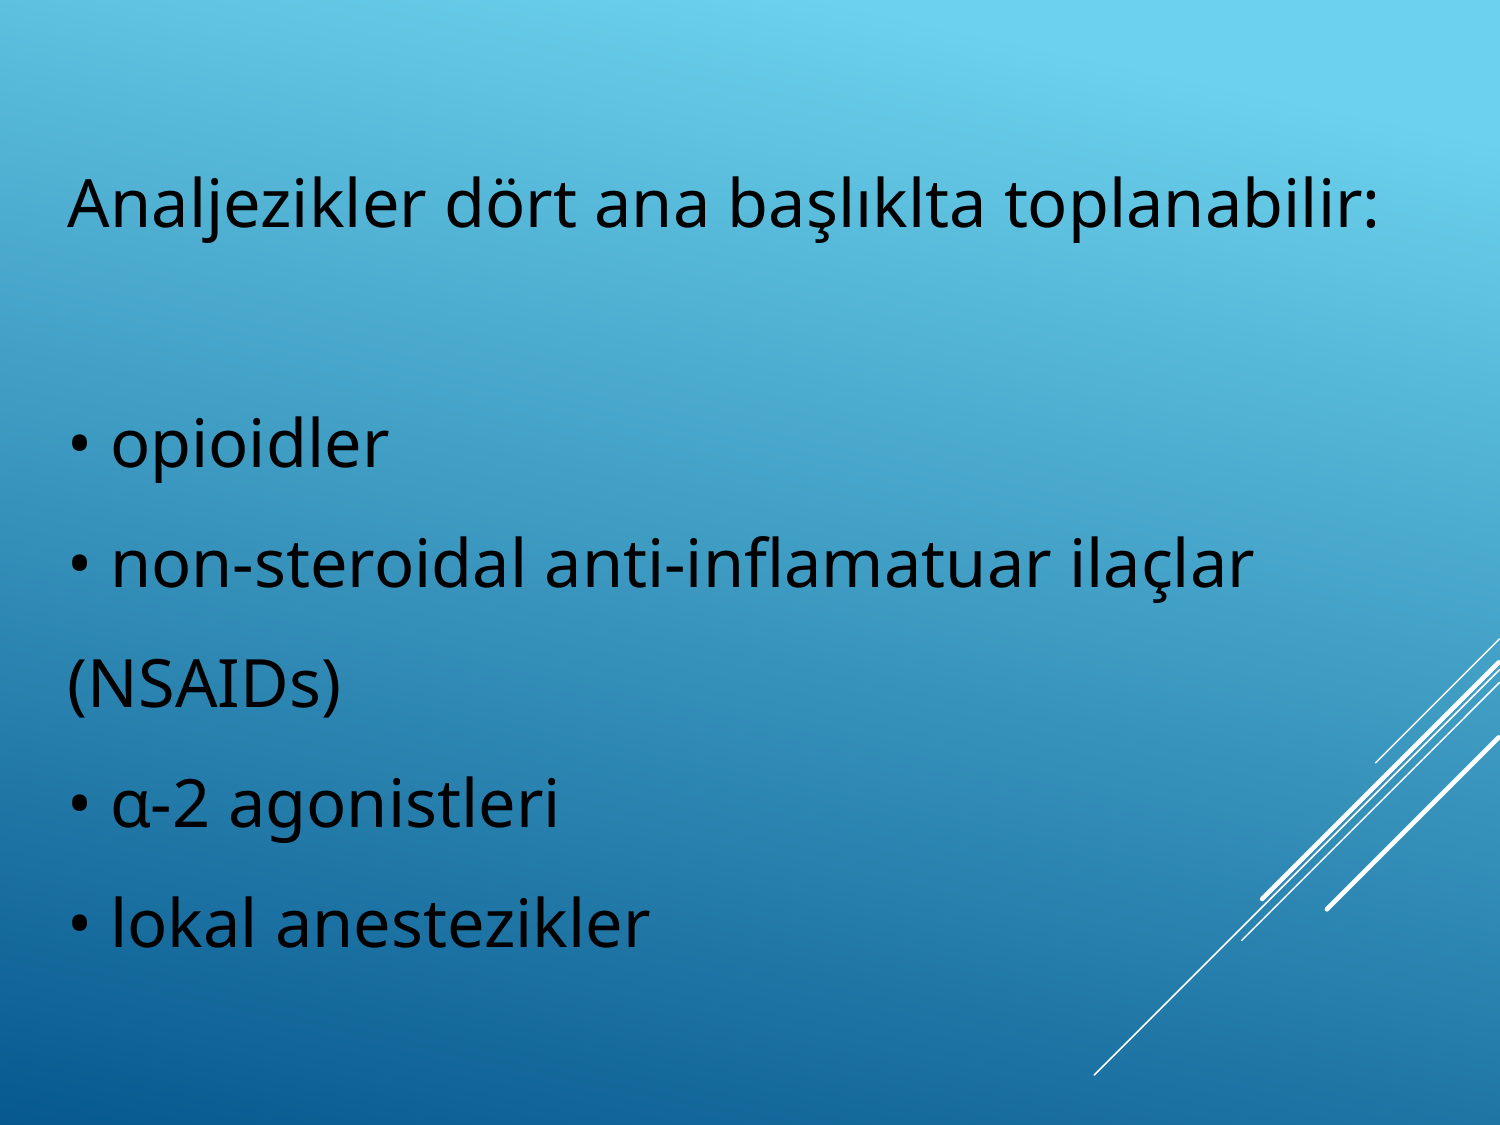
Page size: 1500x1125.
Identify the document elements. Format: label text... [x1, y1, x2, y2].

text_box Analjezikler dört ana başlıklta toplanabilir: • opioidler • non-steroidal anti-inflamatuar ilaçlar (NSAIDs) • α-2 agonistleri • lokal anestezikler [53, 113, 1424, 968]
